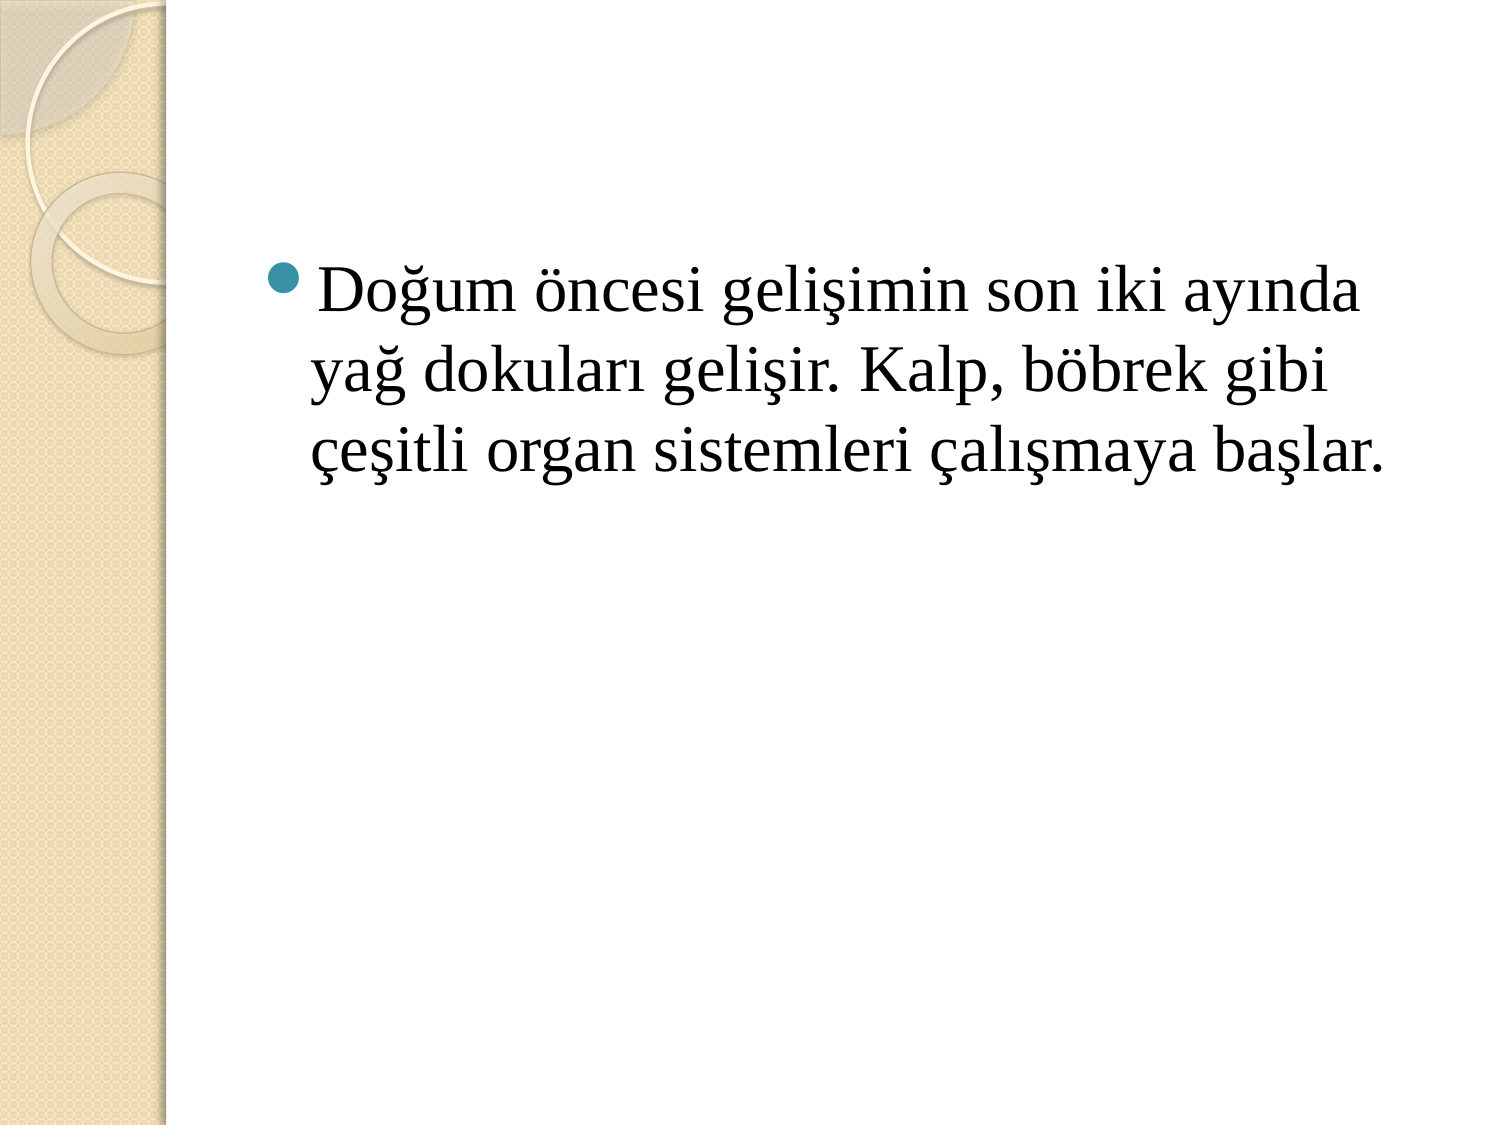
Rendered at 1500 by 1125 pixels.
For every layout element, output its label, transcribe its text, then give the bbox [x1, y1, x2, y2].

list Doğum öncesi gelişimin son iki ayında yağ dokuları gelişir. Kalp, böbrek gibi çeşitli organ sistemleri çalışmaya başlar. [235, 237, 1466, 1025]
